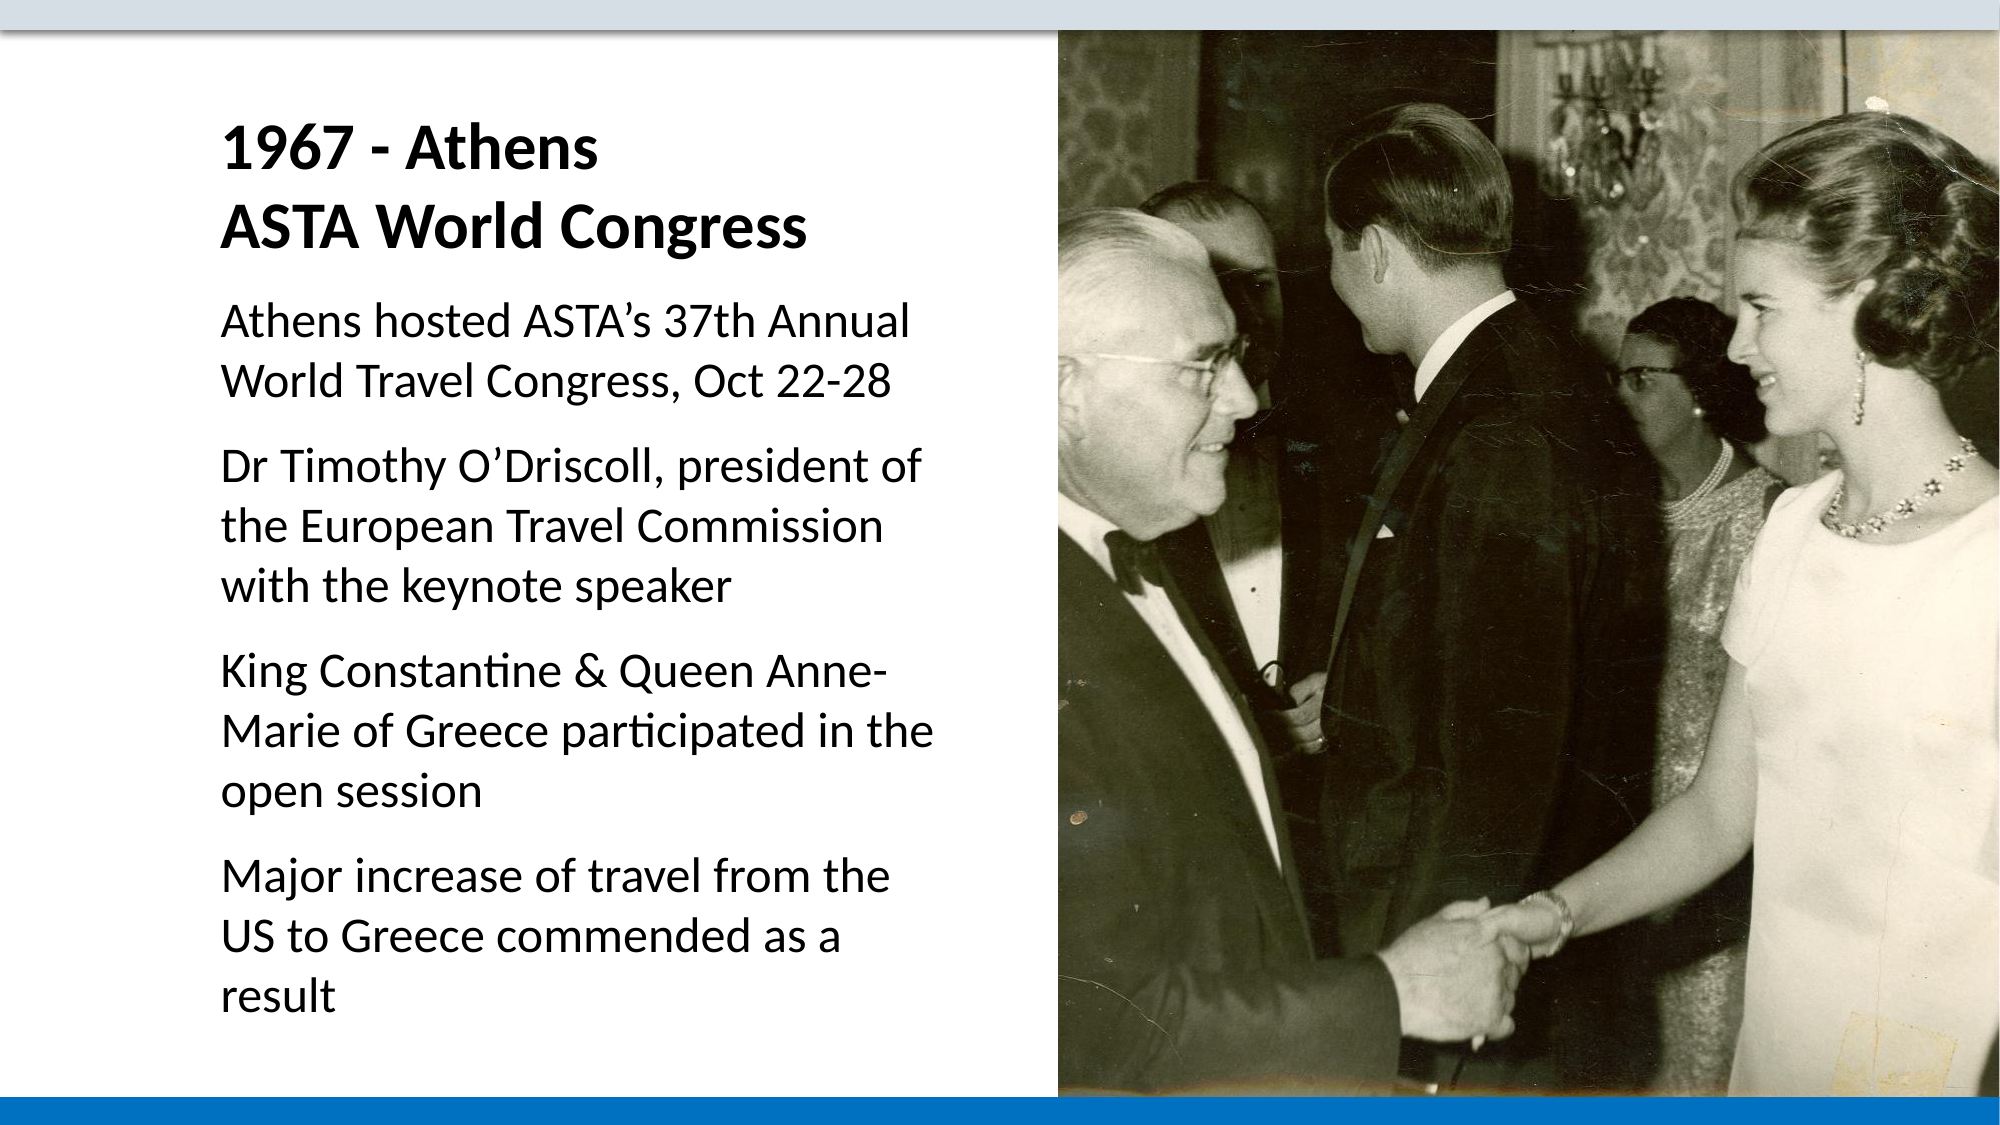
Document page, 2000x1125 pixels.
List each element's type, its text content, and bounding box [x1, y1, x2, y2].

text_box [0, 1095, 2000, 1125]
picture [1058, 29, 2000, 1098]
text_box [0, 0, 2000, 31]
text_box 1967 - Athens ASTA World Congress Athens hosted ASTA’s 37th Annual World Travel Congress, Oct 22-28 Dr Timothy O’Driscoll, president of the European Travel Commission with the keynote speaker King Constantine & Queen Anne-Marie of Greece participated in the open session Major increase of travel from the US to Greece commended as a result [205, 95, 968, 1095]
